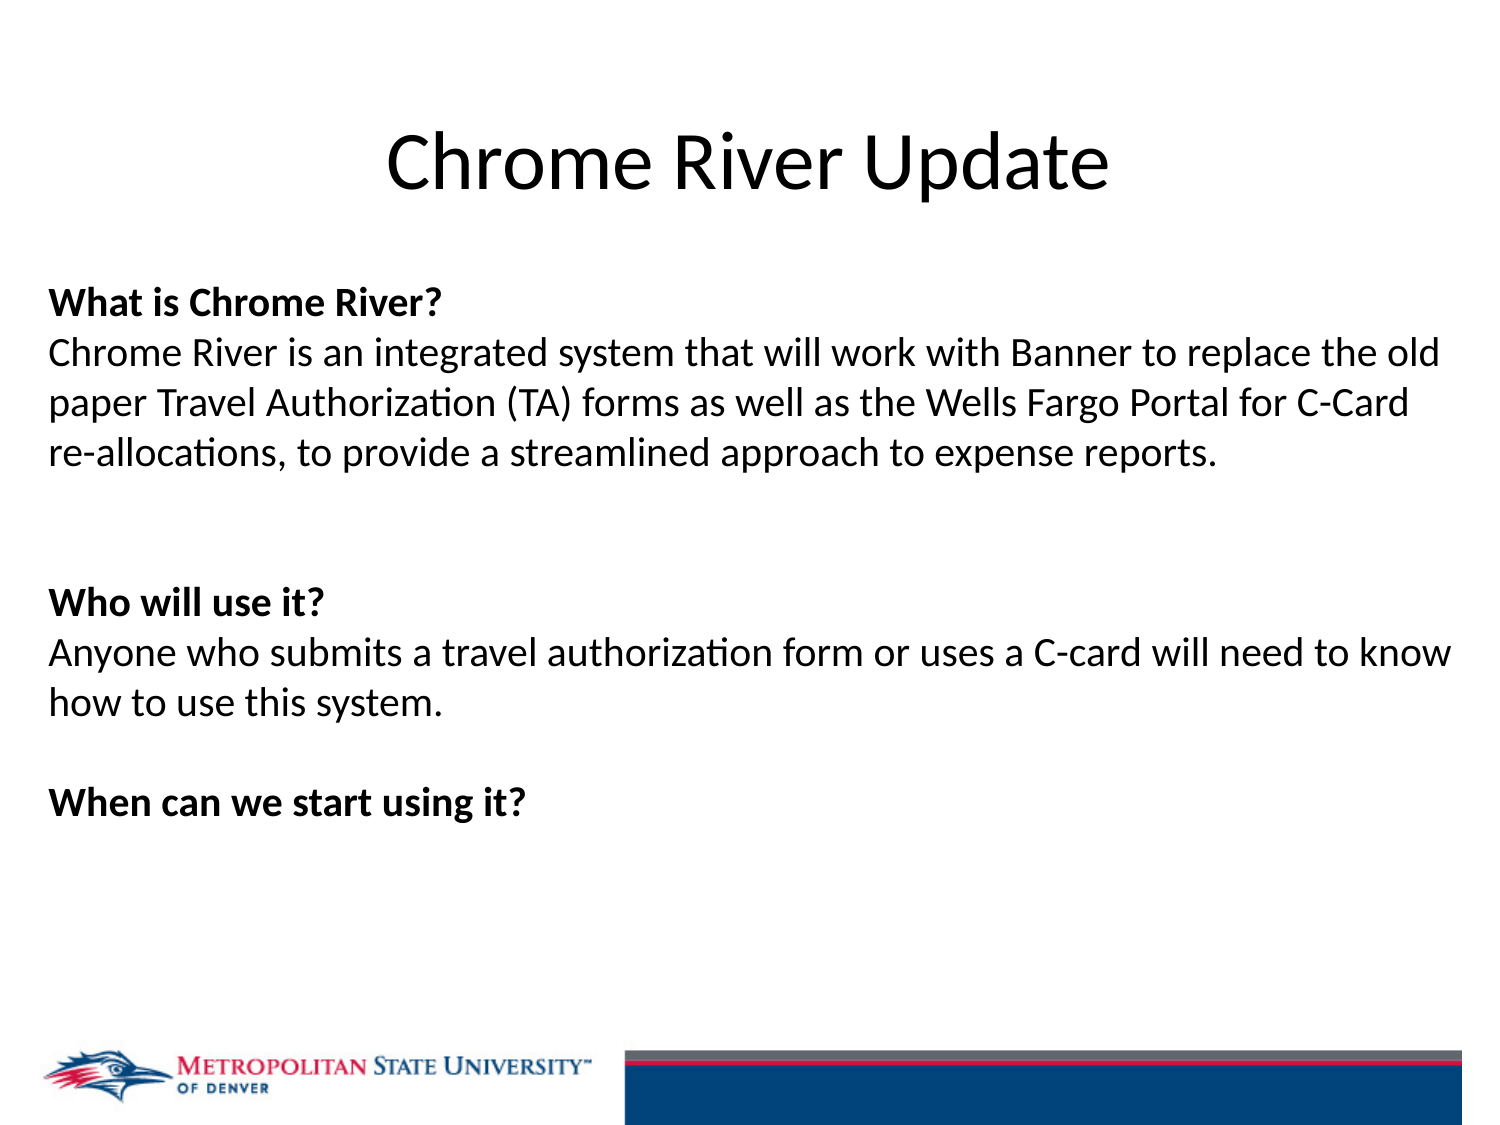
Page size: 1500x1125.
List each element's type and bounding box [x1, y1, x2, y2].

list [0, 31, 1500, 1125]
